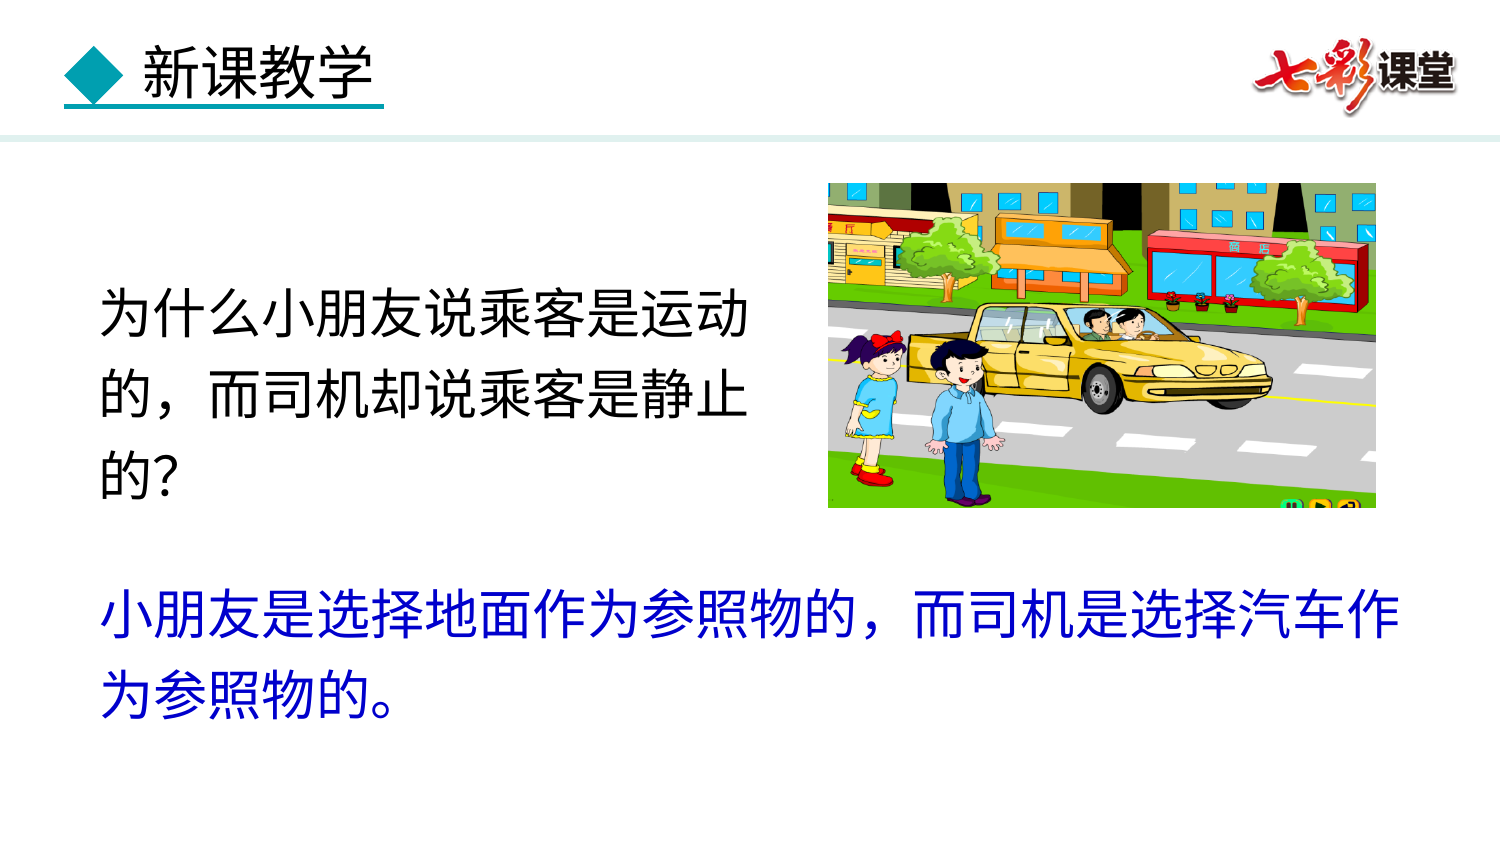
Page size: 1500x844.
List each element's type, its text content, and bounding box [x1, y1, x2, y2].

text_box 小朋友是选择地面作为参照物的，而司机是选择汽车作为参照物的。 [84, 556, 1431, 734]
text_box 为什么小朋友说乘客是运动的，而司机却说乘客是静止的？ [83, 256, 829, 515]
picture [1249, 32, 1461, 118]
picture [827, 183, 1377, 508]
